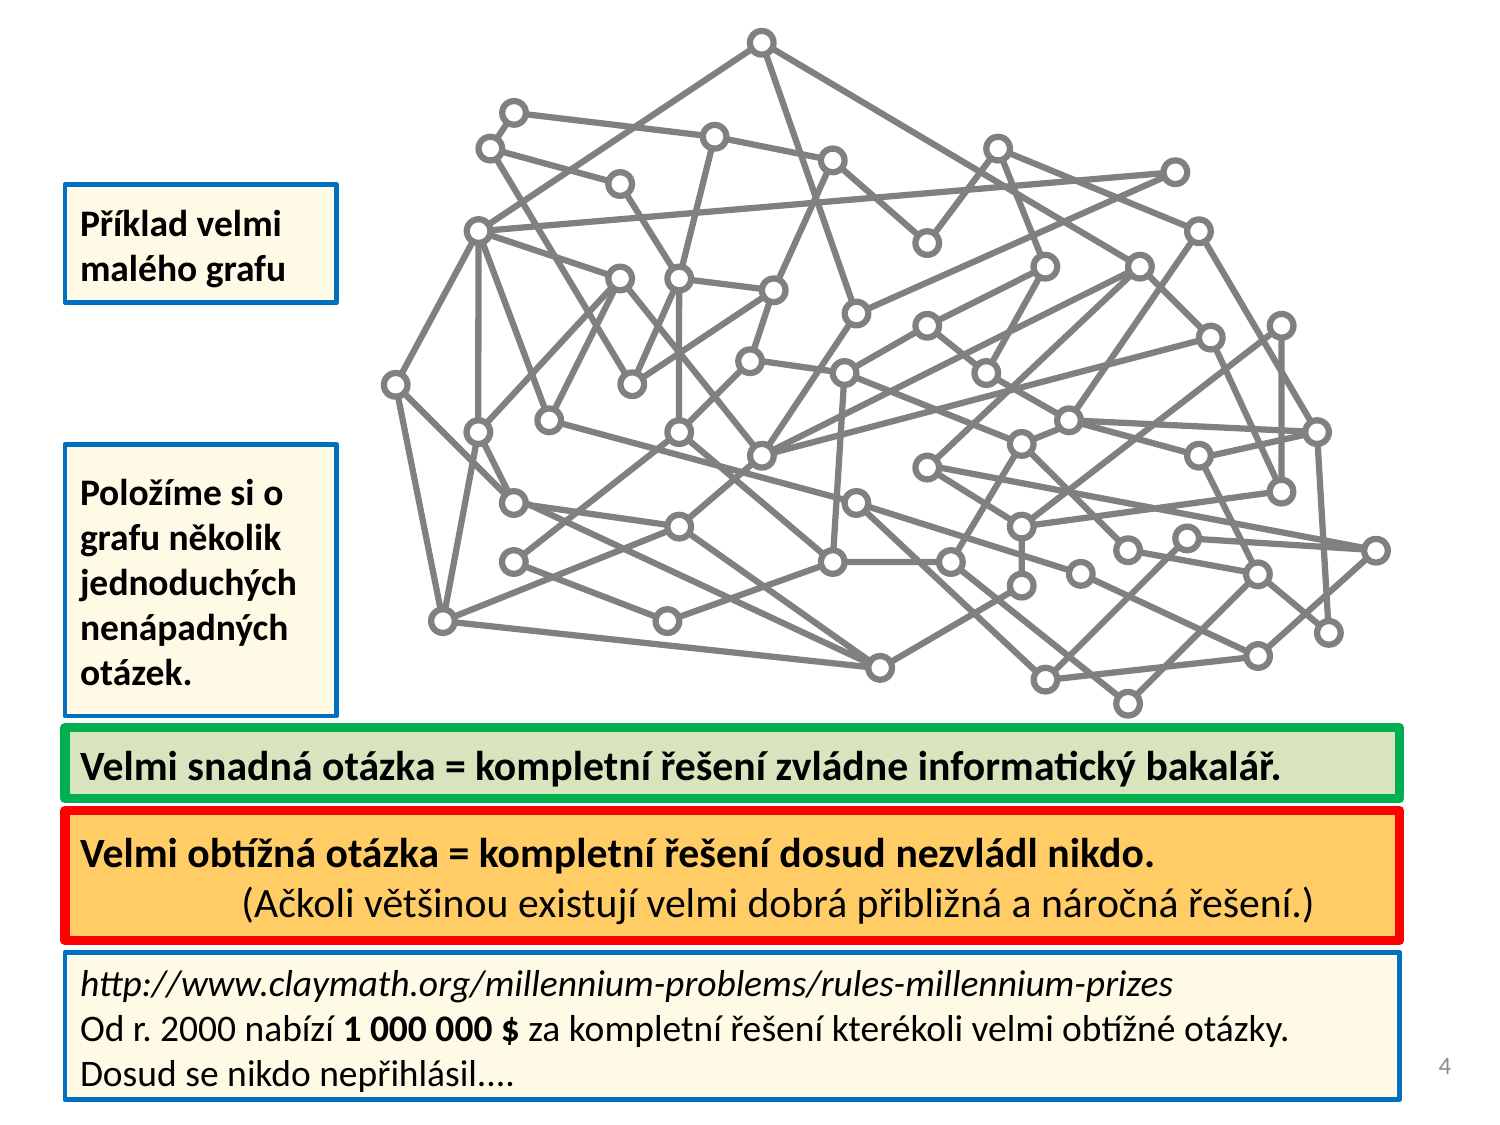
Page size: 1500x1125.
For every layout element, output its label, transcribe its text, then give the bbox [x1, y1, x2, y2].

text_box [466, 420, 491, 444]
text_box [974, 361, 999, 385]
text_box [820, 148, 845, 173]
text_box http://www.claymath.org/millennium-problems/rules-millennium-prizes Od r. 2000 nabízí 1 000 000 $ za kompletní řešení kterékoli velmi obtížné otázky. Dosud se nikdo nepřihlásil.... [63, 950, 1402, 1102]
text_box [832, 361, 857, 385]
text_box [501, 491, 526, 515]
text_box [608, 172, 633, 196]
text_box [478, 136, 503, 161]
text_box [1364, 538, 1388, 563]
text_box [915, 313, 940, 338]
text_box [667, 266, 692, 291]
text_box [702, 124, 727, 149]
text_box [1009, 514, 1034, 539]
text_box Velmi snadná otázka = kompletní řešení zvládne informatický bakalář. [63, 726, 1402, 801]
text_box [502, 101, 526, 125]
text_box [1269, 313, 1294, 338]
text_box [1269, 479, 1294, 504]
text_box [667, 420, 692, 444]
text_box [738, 349, 762, 374]
text_box Velmi obtížná otázka = kompletní řešení dosud nezvládl nikdo. (Ačkoli většinou existují velmi dobrá přibližná a náročná řešení.) [63, 808, 1402, 942]
text_box [749, 30, 774, 55]
text_box [1198, 325, 1223, 350]
text_box [1033, 667, 1058, 692]
text_box [431, 609, 455, 633]
text_box [1187, 443, 1211, 468]
text_box [1187, 219, 1211, 244]
text_box [1246, 644, 1270, 668]
text_box Položíme si o grafu několik jednoduchých nenápadných otázek. [63, 442, 339, 718]
text_box [915, 455, 940, 480]
text_box [608, 266, 633, 291]
text_box [1305, 420, 1329, 444]
text_box [844, 491, 869, 515]
text_box [1175, 526, 1199, 551]
text_box [667, 514, 692, 539]
text_box [1317, 621, 1341, 645]
text_box [1009, 573, 1034, 598]
text_box [761, 278, 786, 303]
text_box [501, 550, 526, 574]
text_box [1057, 408, 1081, 433]
text_box [750, 443, 774, 468]
text_box [820, 550, 845, 574]
text_box [1009, 432, 1034, 456]
text_box [1033, 254, 1058, 279]
text_box [466, 219, 491, 243]
text_box [537, 408, 562, 433]
text_box [986, 136, 1010, 161]
text_box [868, 656, 892, 680]
text_box [1128, 254, 1152, 279]
text_box [1163, 160, 1188, 185]
text_box [1116, 538, 1140, 563]
text_box [844, 301, 869, 326]
text_box [1068, 562, 1093, 586]
text_box [620, 372, 645, 397]
text_box [383, 372, 408, 397]
text_box [1116, 691, 1140, 716]
slide_number 4 [1116, 1035, 1467, 1095]
text_box [939, 550, 963, 574]
text_box Příklad velmi malého grafu [63, 182, 339, 305]
text_box [915, 231, 940, 255]
text_box [655, 609, 680, 633]
text_box [1246, 562, 1270, 587]
